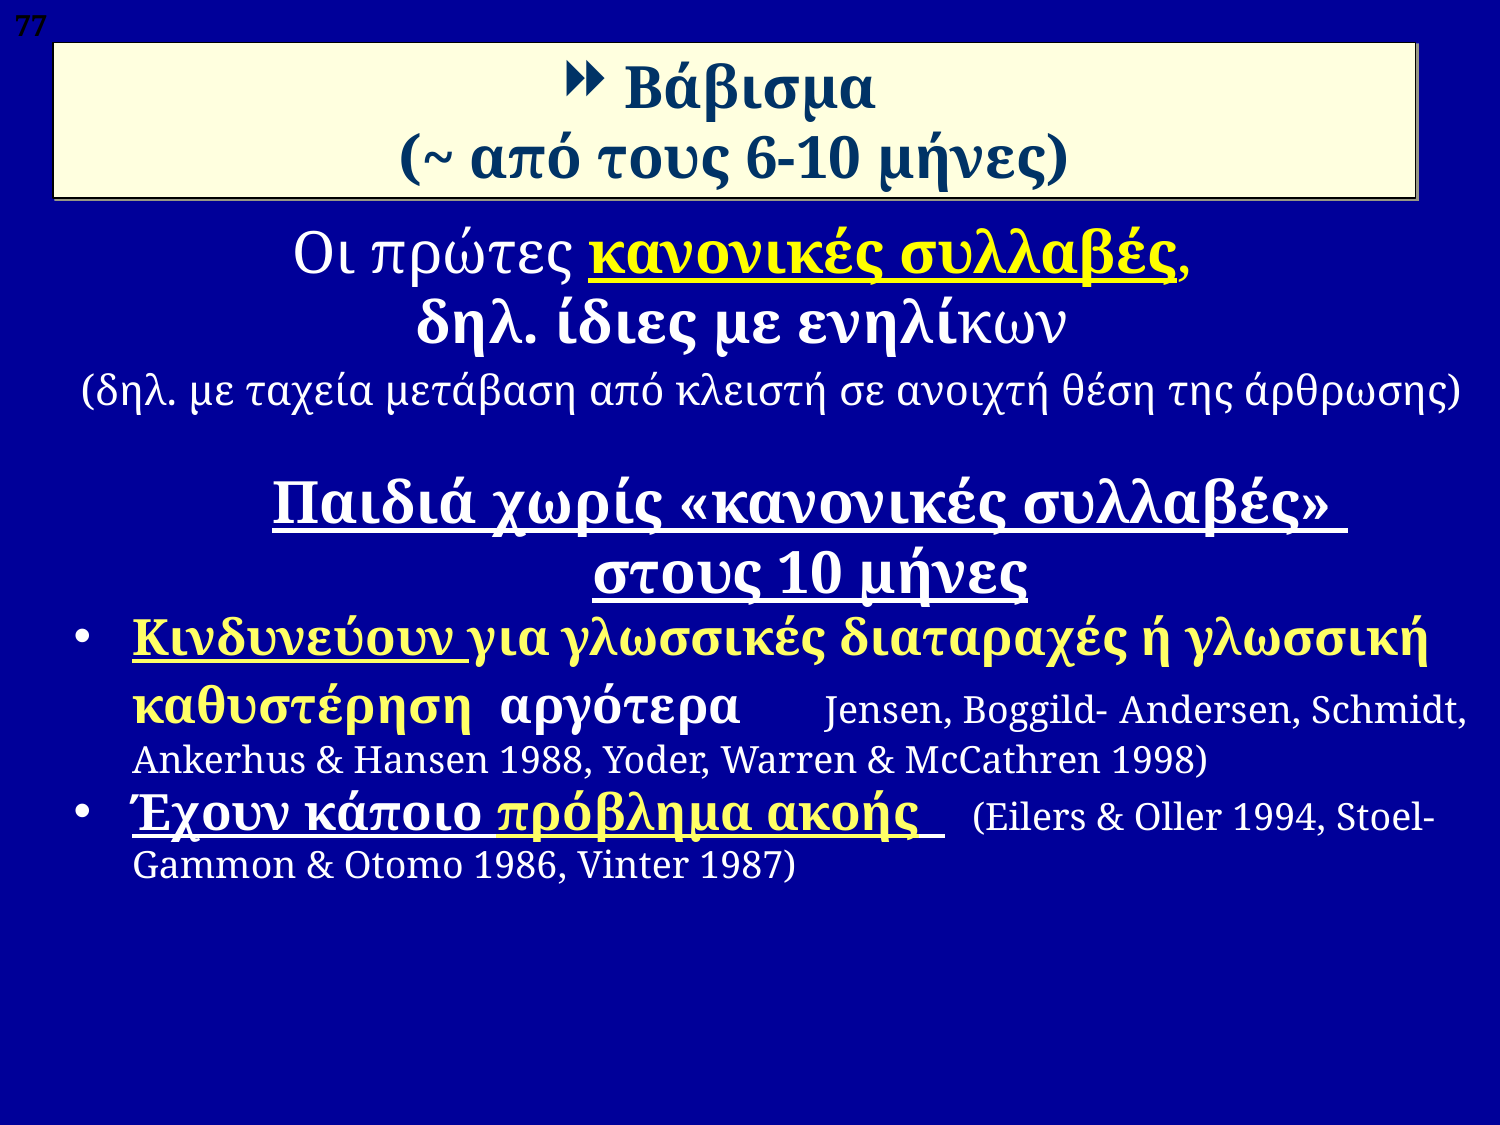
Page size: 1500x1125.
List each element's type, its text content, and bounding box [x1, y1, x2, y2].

text_box Βάβισμα (~ από τους 6-10 μήνες) [53, 42, 1416, 198]
slide_number 77 [0, 0, 125, 75]
text_box Οι πρώτες κανονικές συλλαβές, δηλ. ίδιες με ενηλίκων (δηλ. με ταχεία μετάβαση από κλειστή σε ανοιχτή θέση της άρθρωσης) Παιδιά χωρίς «κανονικές συλλαβές» στους 10 μήνες Κινδυνεύουν για γλωσσικές διαταραχές ή γλωσσική καθυστέρηση αργότερα Jensen, Boggild- Andersen, Schmidt, Ankerhus & Hansen 1988, Yoder, Warren & McCathren 1998) Έχουν κάποιο πρόβλημα ακοής (Eilers & Oller 1994, Stoel-Gammon & Otomo 1986, Vinter 1987) [0, 207, 1500, 939]
